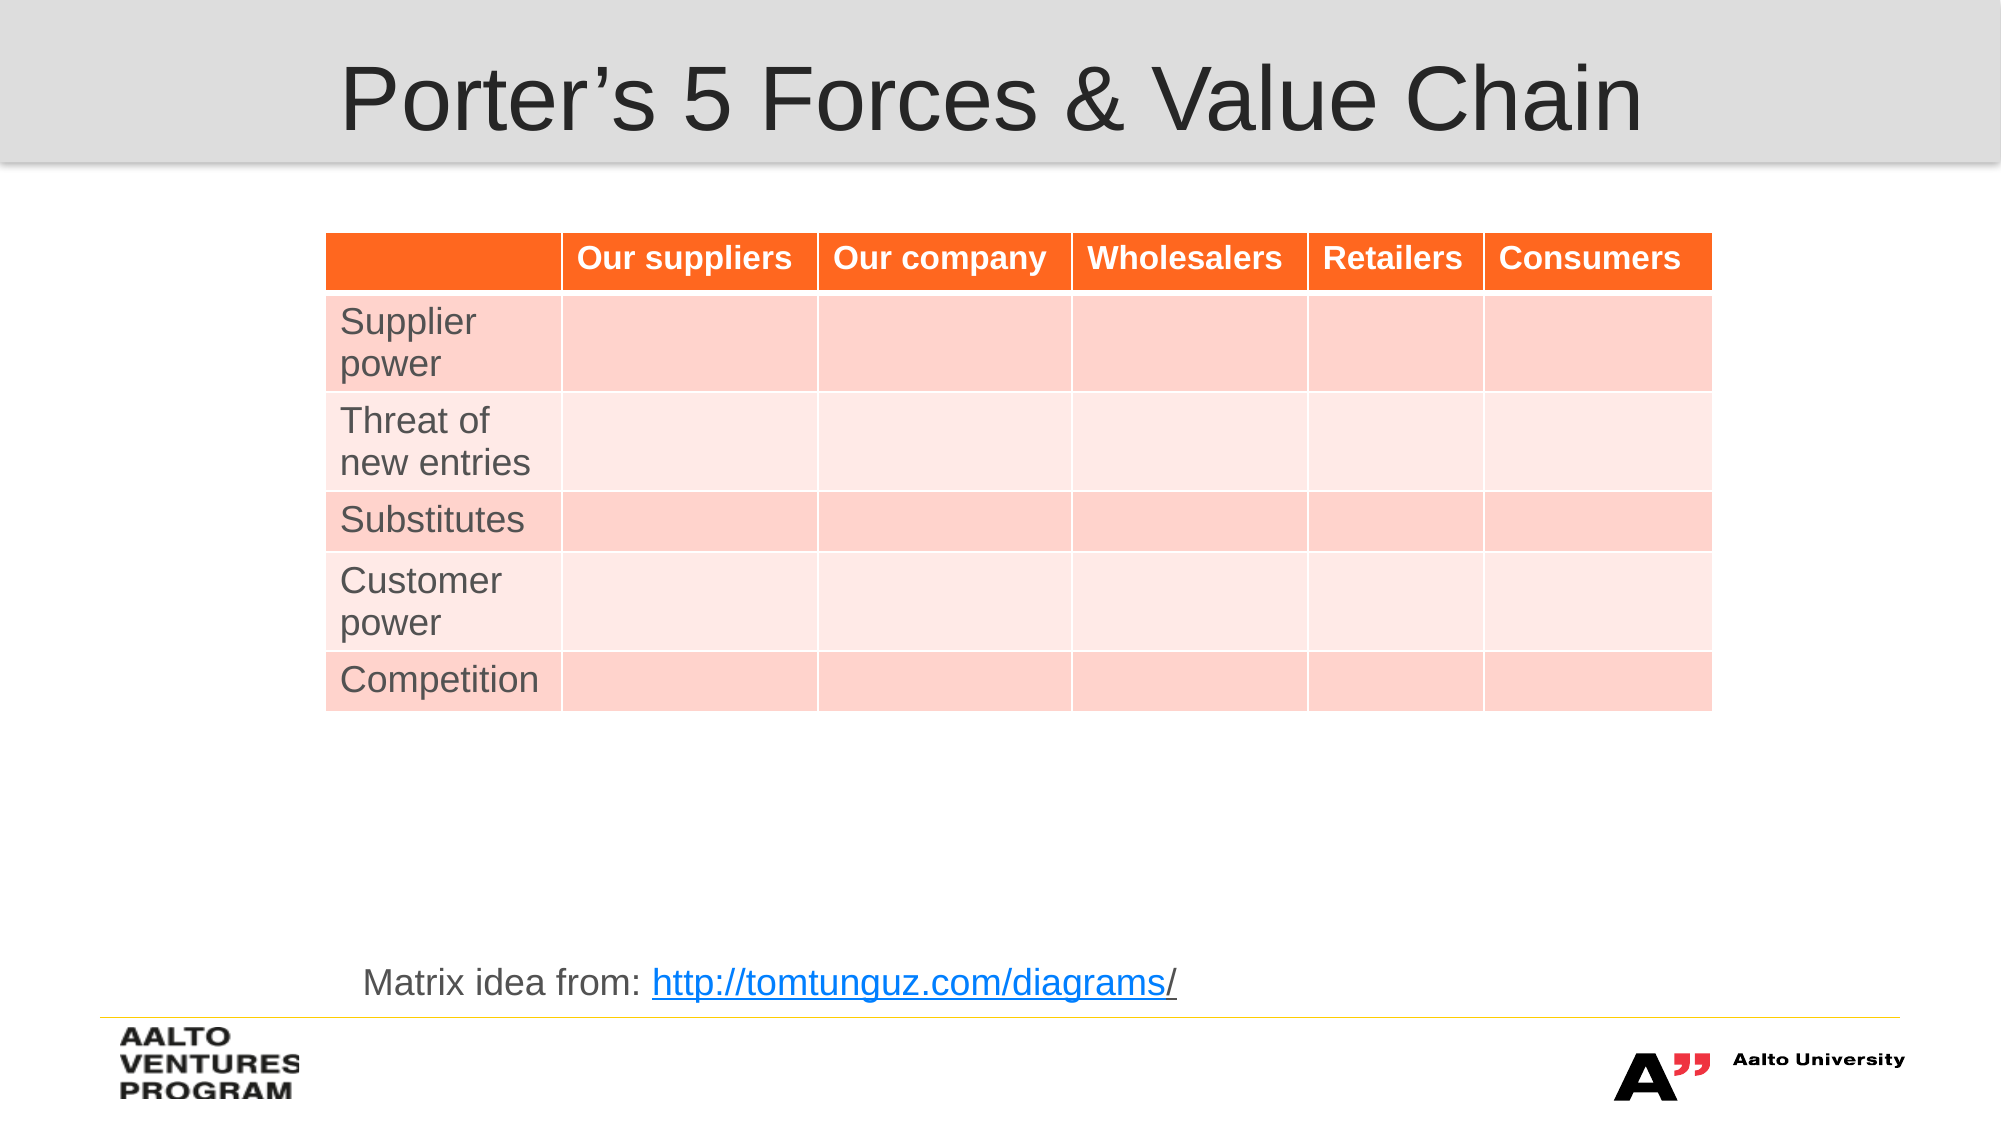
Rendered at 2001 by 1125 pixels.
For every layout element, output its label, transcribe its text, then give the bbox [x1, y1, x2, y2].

table_cell [1073, 652, 1307, 711]
table_cell Competition [326, 652, 561, 711]
table_cell [563, 296, 817, 391]
table_cell [563, 553, 817, 650]
table_cell [563, 652, 817, 711]
table_cell Substitutes [326, 492, 561, 551]
table_cell [819, 393, 1071, 490]
table_cell [1073, 393, 1307, 490]
table_cell [1485, 652, 1712, 711]
table_cell [819, 296, 1071, 391]
title Porter’s 5 Forces & Value Chain [324, 0, 1675, 188]
table_cell [1309, 393, 1483, 490]
table_cell Supplier power [326, 296, 561, 391]
table_cell Customer power [326, 553, 561, 650]
table_cell [819, 553, 1071, 650]
text_box Matrix idea from: http://tomtunguz.com/diagrams/ [347, 950, 1203, 1011]
table_cell [563, 492, 817, 551]
table_cell [1073, 492, 1307, 551]
table_cell [563, 393, 817, 490]
table_cell [1309, 296, 1483, 391]
table_cell [1073, 553, 1307, 650]
table_header Retailers [1309, 233, 1483, 290]
table_cell [1309, 553, 1483, 650]
table_cell [1485, 296, 1712, 391]
table_header [326, 233, 561, 290]
table_cell [819, 652, 1071, 711]
table_cell [1073, 296, 1307, 391]
table_header Our suppliers [563, 233, 817, 290]
table_cell [1309, 652, 1483, 711]
table_cell [819, 492, 1071, 551]
table_cell [1485, 492, 1712, 551]
table_cell Threat of new entries [326, 393, 561, 490]
table_header Our company [819, 233, 1071, 290]
table_header Wholesalers [1073, 233, 1307, 290]
table_cell [1309, 492, 1483, 551]
table_header Consumers [1485, 233, 1712, 290]
table_cell [1485, 393, 1712, 490]
table_cell [1485, 553, 1712, 650]
